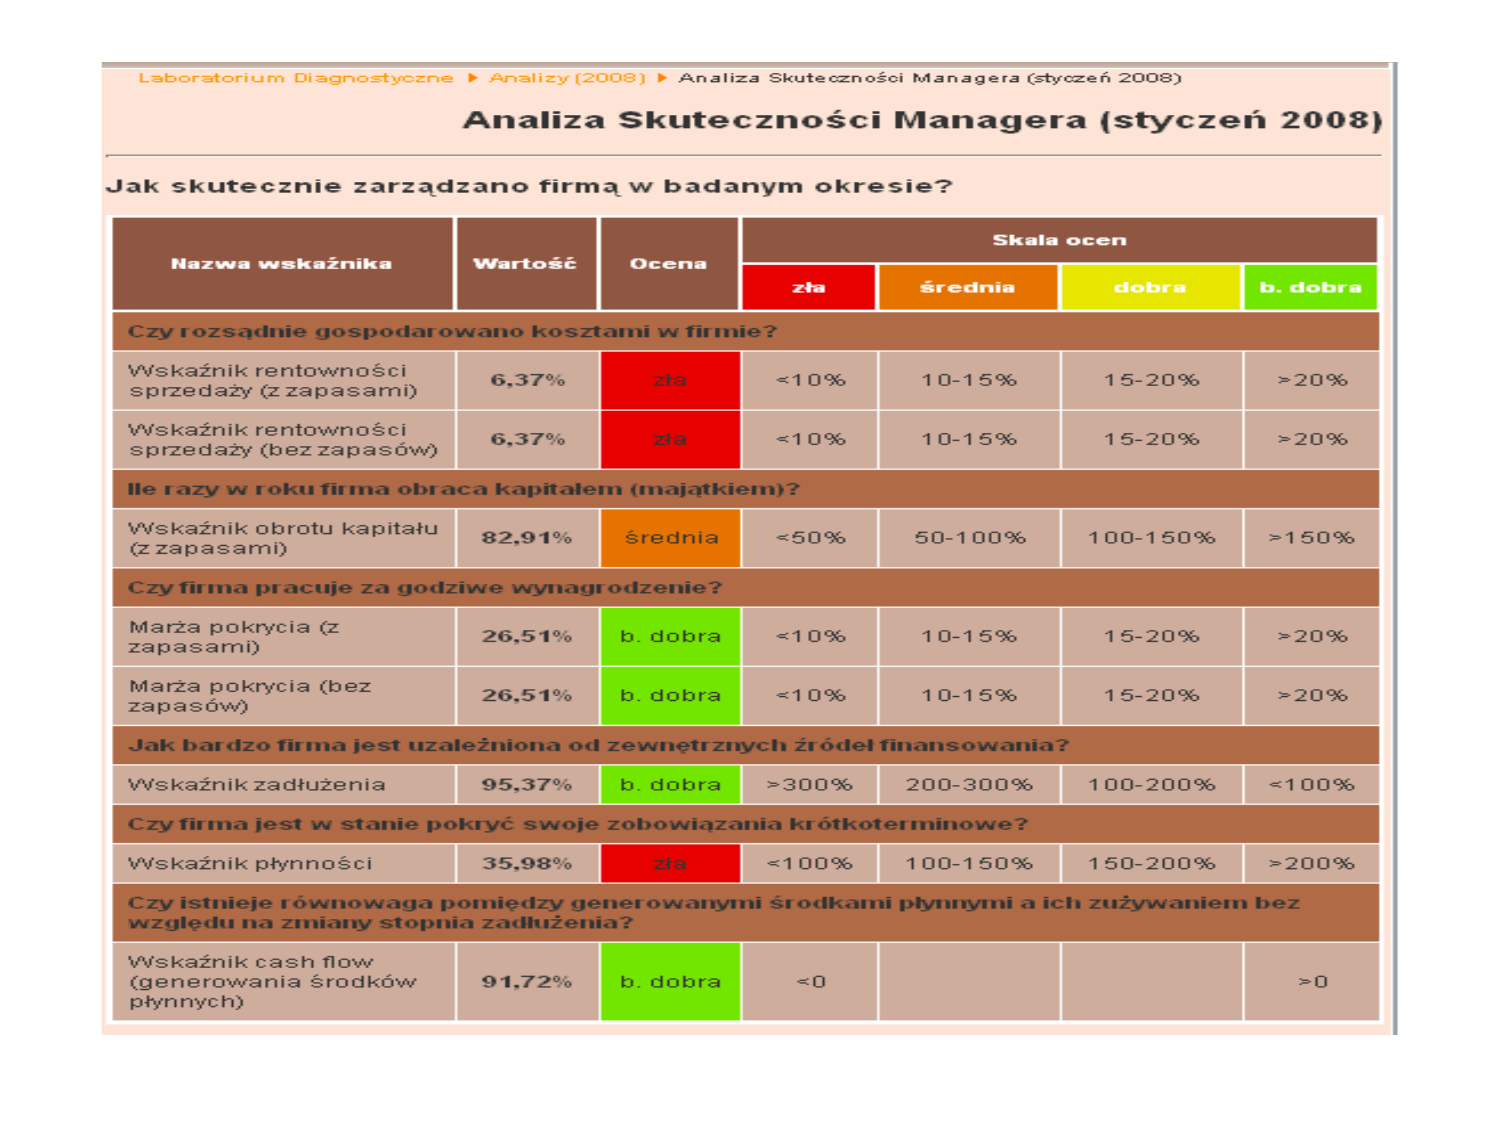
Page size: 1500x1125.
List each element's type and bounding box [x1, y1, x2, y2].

picture [101, 62, 1399, 1036]
